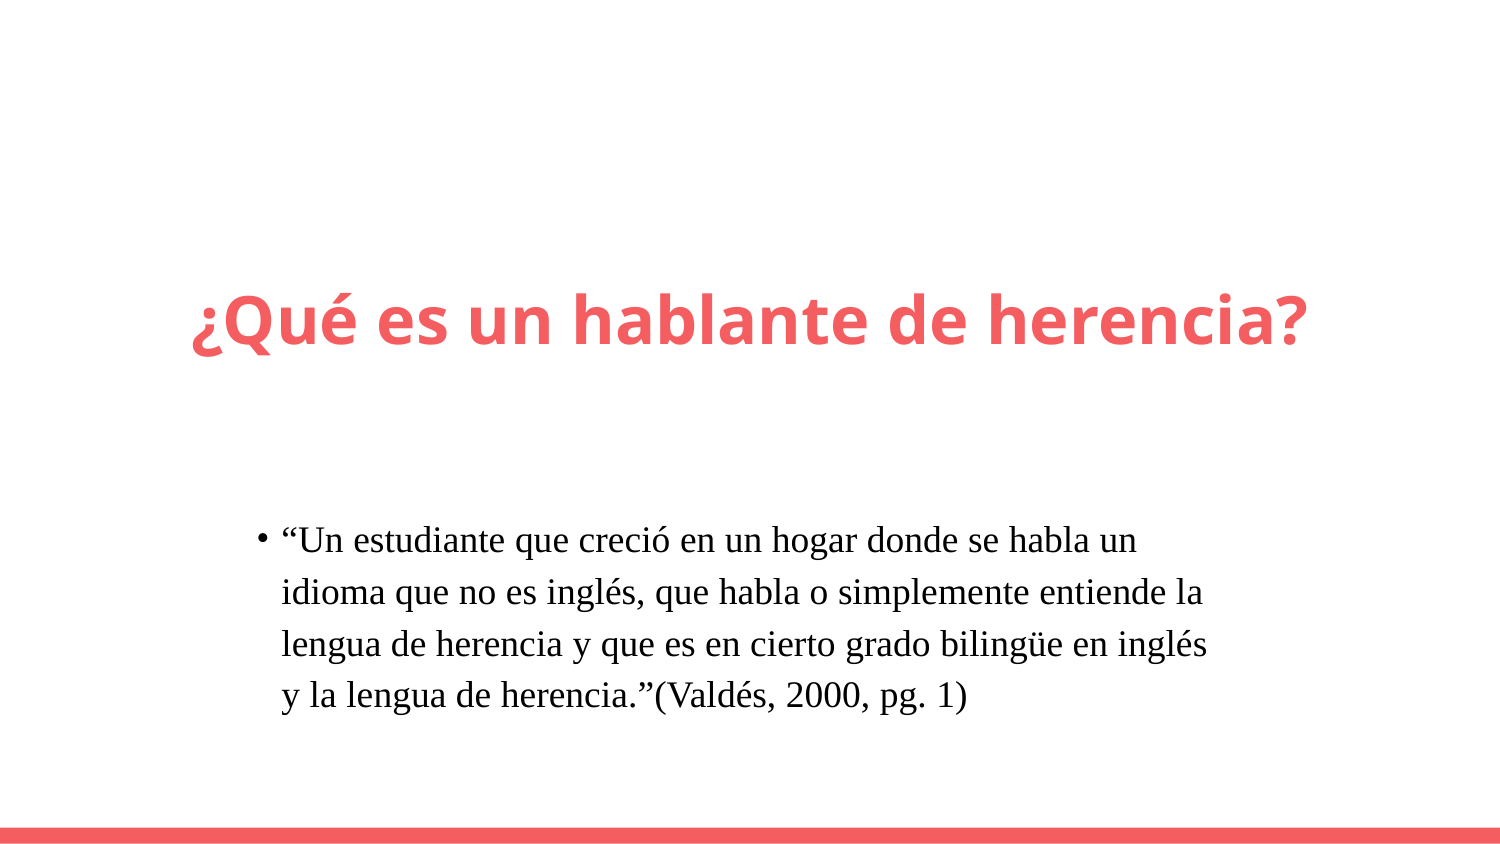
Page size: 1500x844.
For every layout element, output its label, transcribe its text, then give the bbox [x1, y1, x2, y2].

text_box “Un estudiante que creció en un hogar donde se habla un idioma que no es inglés, que habla o simplemente entiende la lengua de herencia y que es en cierto grado bilingüe en inglés y la lengua de herencia.”(Valdés, 2000, pg. 1) [191, 493, 1230, 670]
title ¿Qué es un hablante de herencia? [51, 263, 1449, 366]
